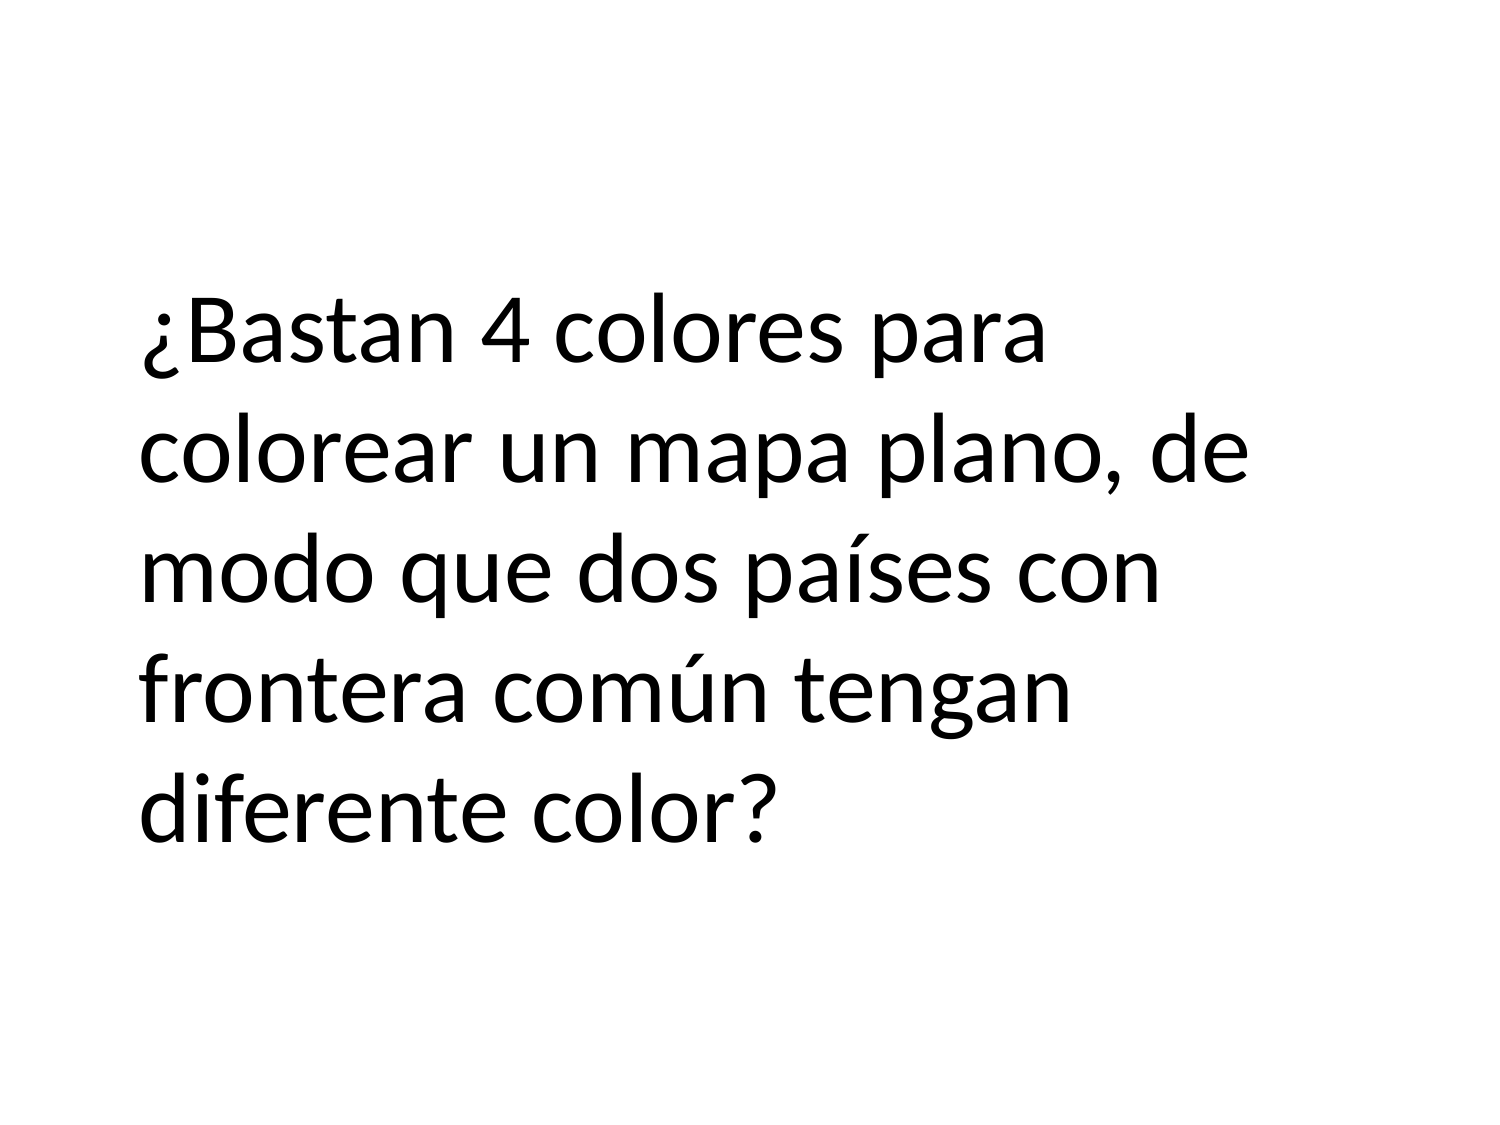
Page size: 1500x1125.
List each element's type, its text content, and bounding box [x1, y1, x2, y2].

text_box ¿Bastan 4 colores para colorear un mapa plano, de modo que dos países con frontera común tengan diferente color? [123, 255, 1412, 870]
